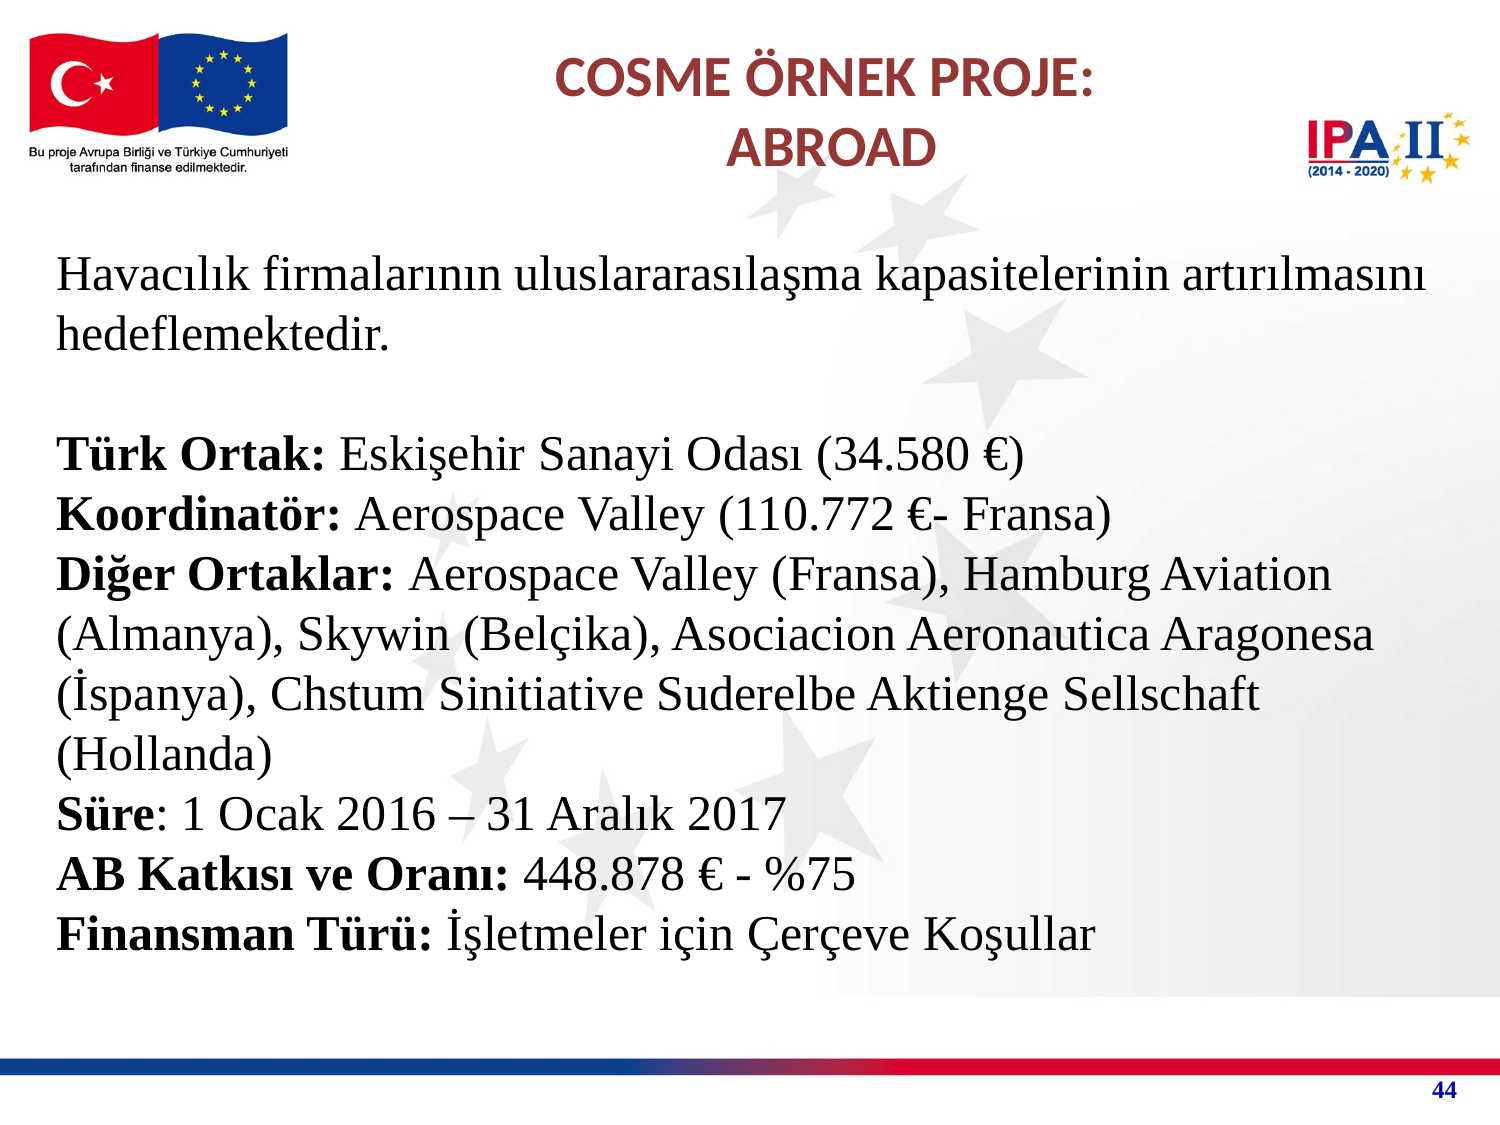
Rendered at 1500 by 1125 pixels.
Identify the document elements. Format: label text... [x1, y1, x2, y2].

picture [0, 0, 1500, 1125]
slide_number 44 [1411, 1059, 1473, 1119]
text_box Havacılık firmalarının uluslararasılaşma kapasitelerinin artırılmasını hedeflemektedir. Türk Ortak: Eskişehir Sanayi Odası (34.580 €) Koordinatör: Aerospace Valley (110.772 €- Fransa) Diğer Ortaklar: Aerospace Valley (Fransa), Hamburg Aviation (Almanya), Skywin (Belçika), Asociacion Aeronautica Aragonesa (İspanya), Chstum Sinitiative Suderelbe Aktienge Sellschaft (Hollanda) Süre: 1 Ocak 2016 – 31 Aralık 2017 AB Katkısı ve Oranı: 448.878 € - %75 Finansman Türü: İşletmeler için Çerçeve Koşullar [41, 233, 1471, 968]
text_box COSME ÖRNEK PROJE: ABROAD [236, 30, 1428, 186]
